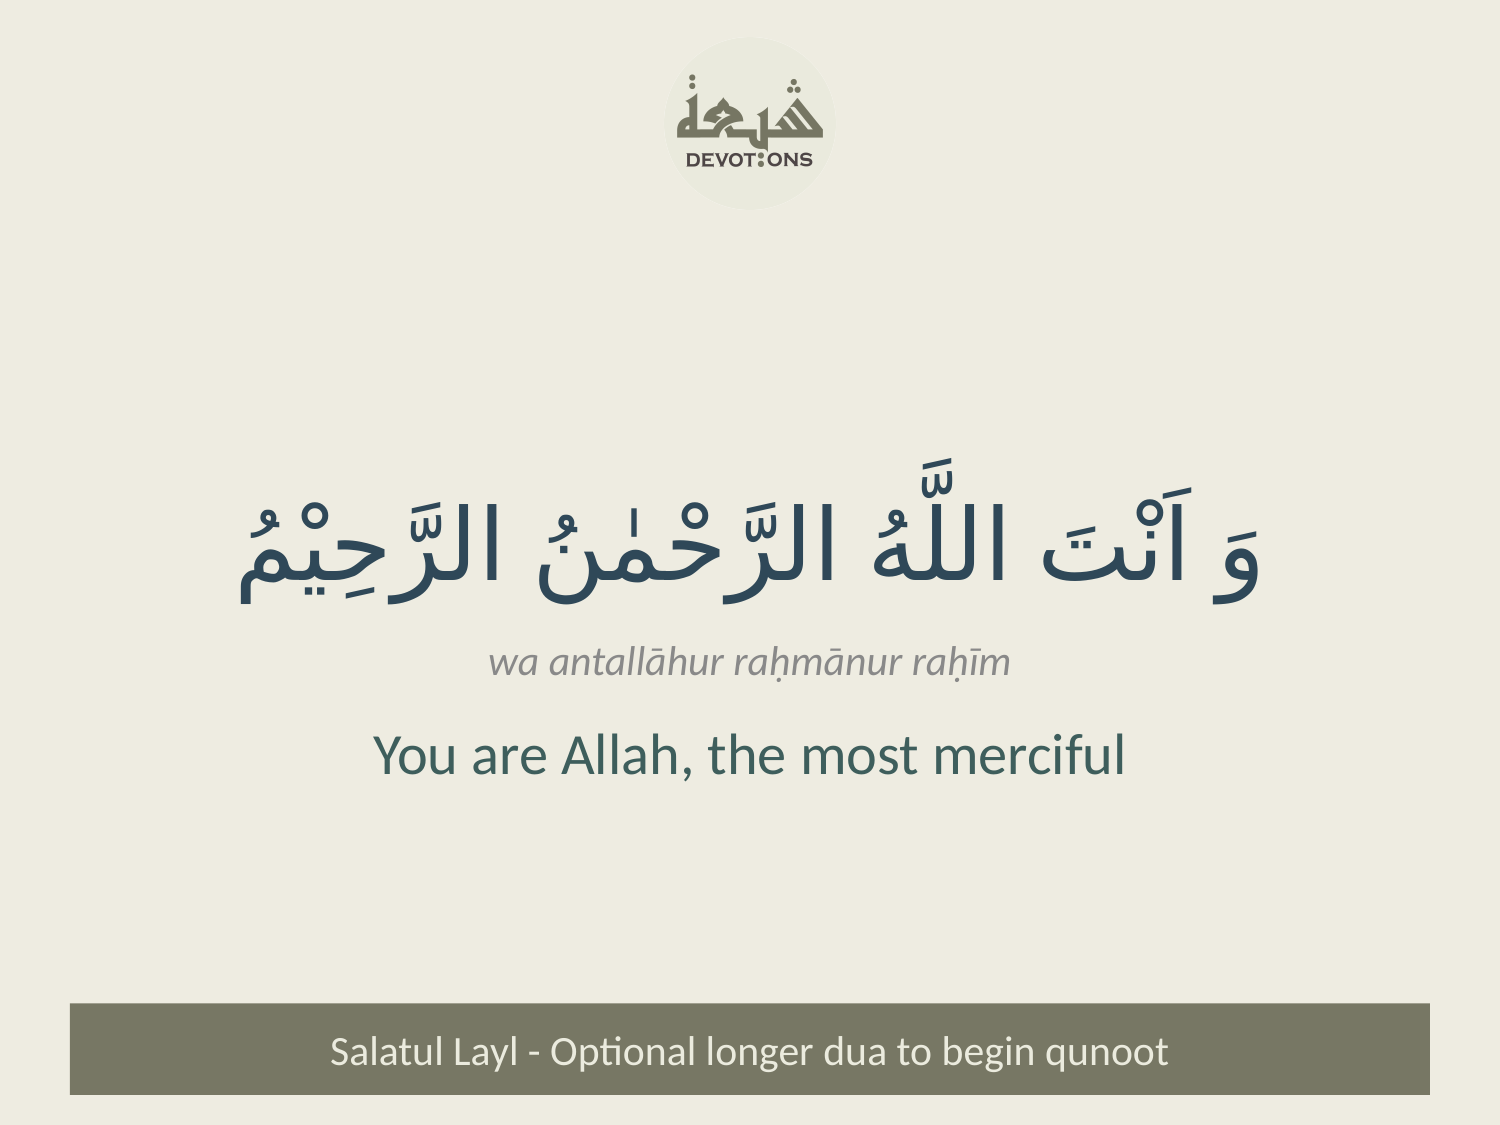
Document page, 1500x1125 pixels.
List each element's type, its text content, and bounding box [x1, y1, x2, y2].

list وَ اَنْتَ اللَّهُ الرَّحْمٰنُ الرَّحِيْمُ wa antallāhur raḥmānur raḥīm You are Allah, the most merciful [69, 203, 1430, 1003]
picture [656, 29, 844, 203]
list Salatul Layl - Optional longer dua to begin qunoot [69, 1003, 1430, 1095]
